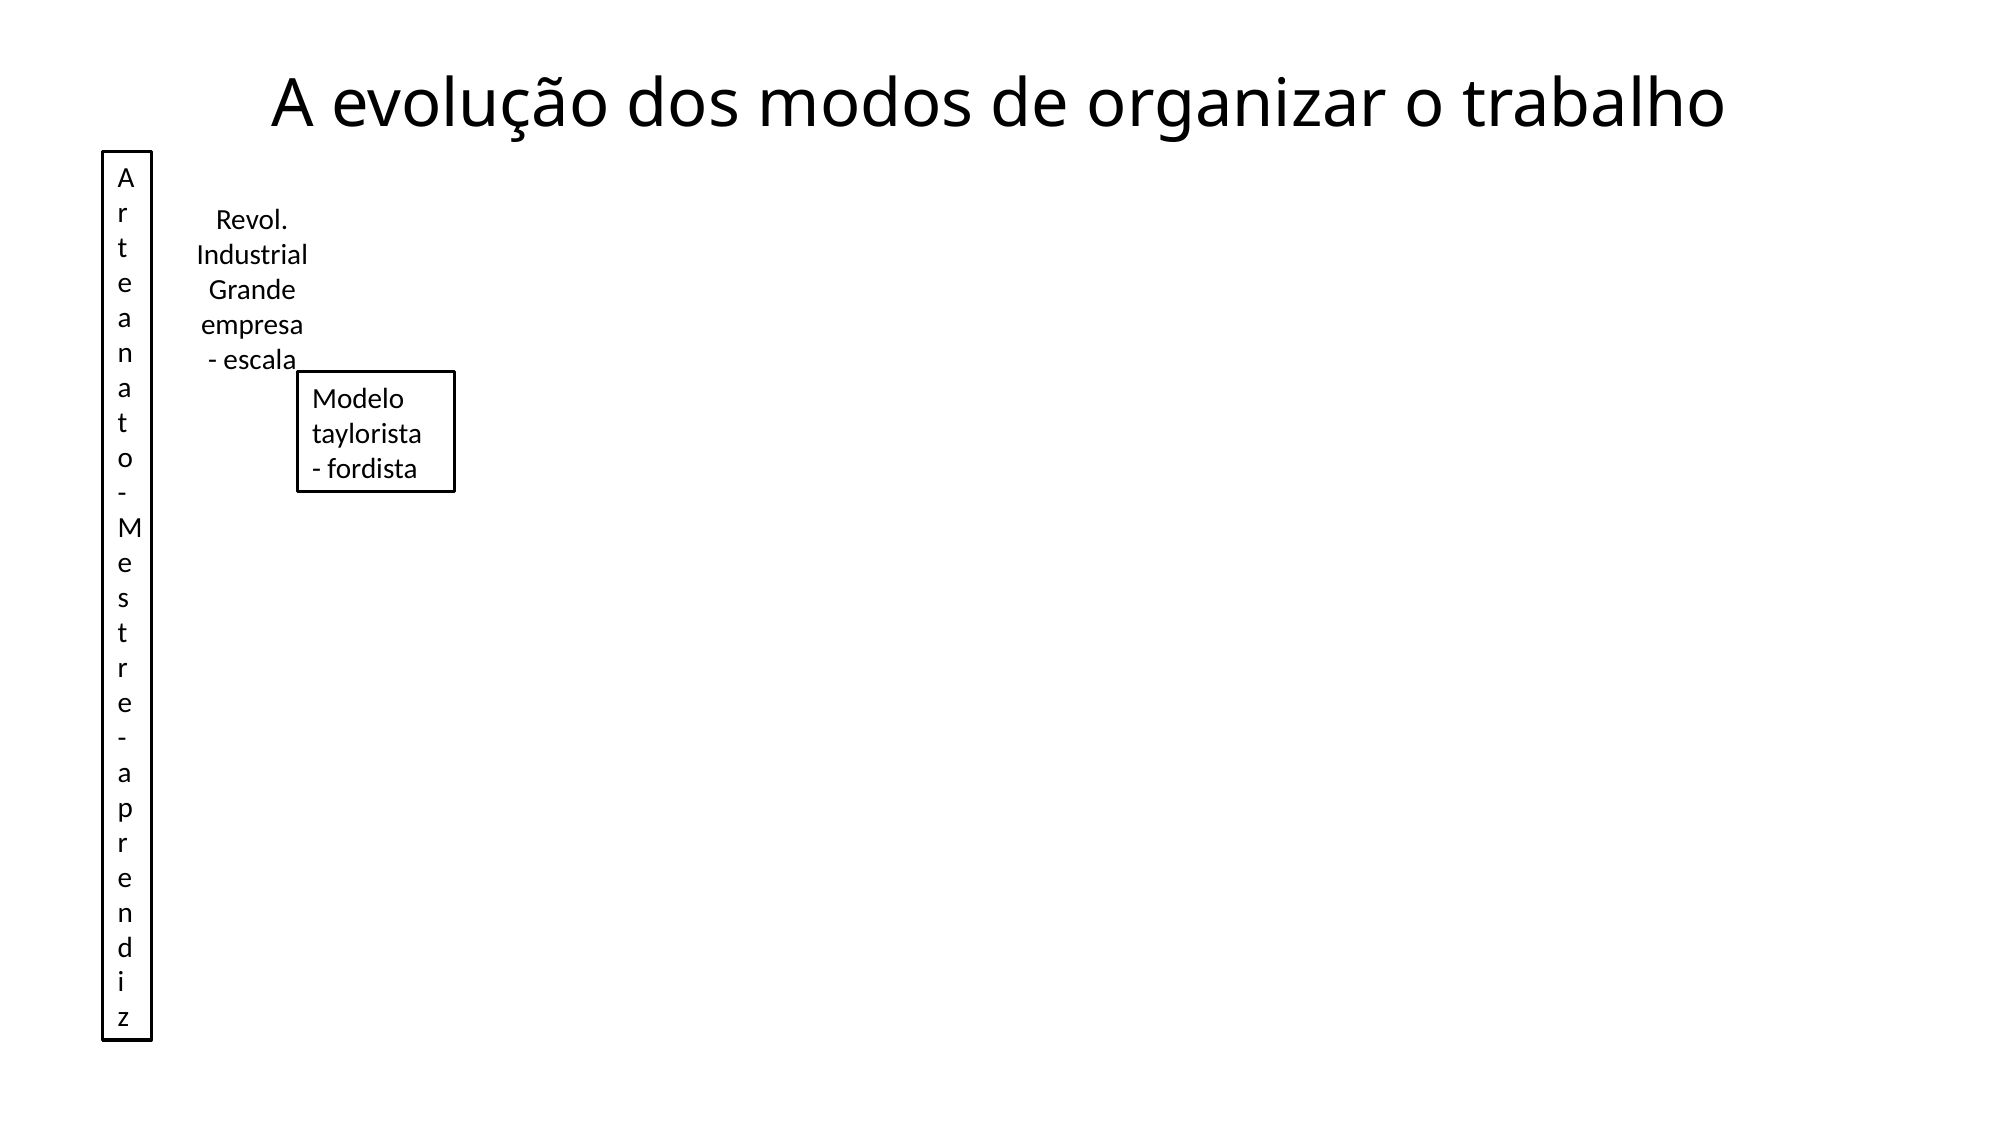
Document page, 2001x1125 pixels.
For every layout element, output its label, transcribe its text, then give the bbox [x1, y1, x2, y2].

text_box Modelo taylorista - fordista [297, 371, 455, 492]
text_box Revol. IndustrialGrande empresa - escala [178, 193, 327, 383]
title A evolução dos modos de organizar o trabalho [249, 55, 1750, 149]
text_box Arteanato - Mestre -aprendi z [102, 151, 152, 1041]
